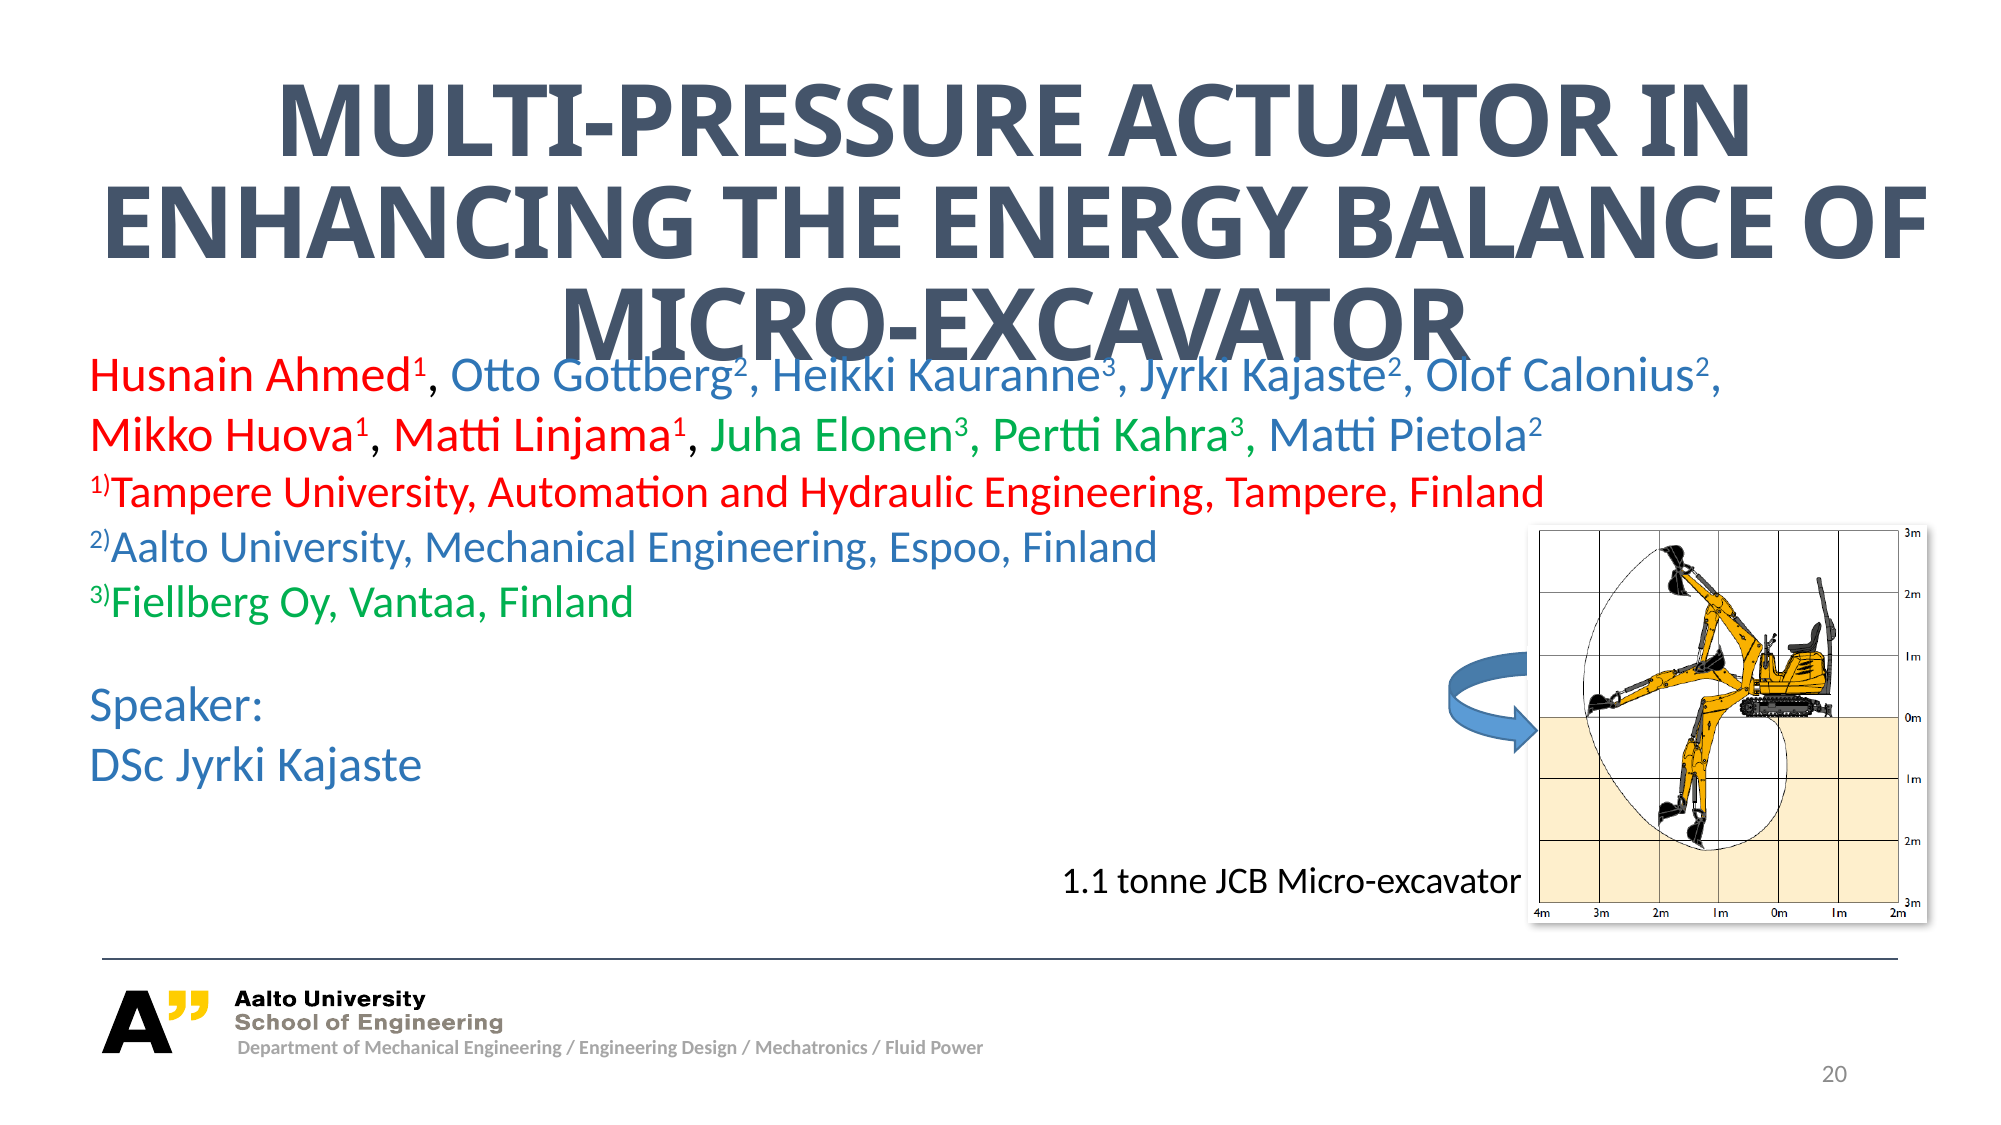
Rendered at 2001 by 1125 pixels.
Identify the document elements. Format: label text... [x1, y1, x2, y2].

slide_number 20 [1412, 1042, 1863, 1103]
title Multi-pressure actuator in enhancing the energy balance of mICRO-excavator [74, 75, 1955, 170]
text_box Husnain Ahmed1, Otto Gottberg2, Heikki Kauranne3, Jyrki Kajaste2, Olof Calonius2, Mikko Huova1, Matti Linjama1, Juha Elonen3, Pertti Kahra3, Matti Pietola2 1)Tampere University, Automation and Hydraulic Engineering, Tampere, Finland 2)Aalto University, Mechanical Engineering, Espoo, Finland 3)Fiellberg Oy, Vantaa, Finland Speaker: DSc Jyrki Kajaste [74, 334, 1811, 800]
text_box 1.1 tonne JCB Micro-excavator [1046, 848, 1528, 908]
picture [1528, 525, 1927, 923]
text_box [1448, 651, 1528, 754]
